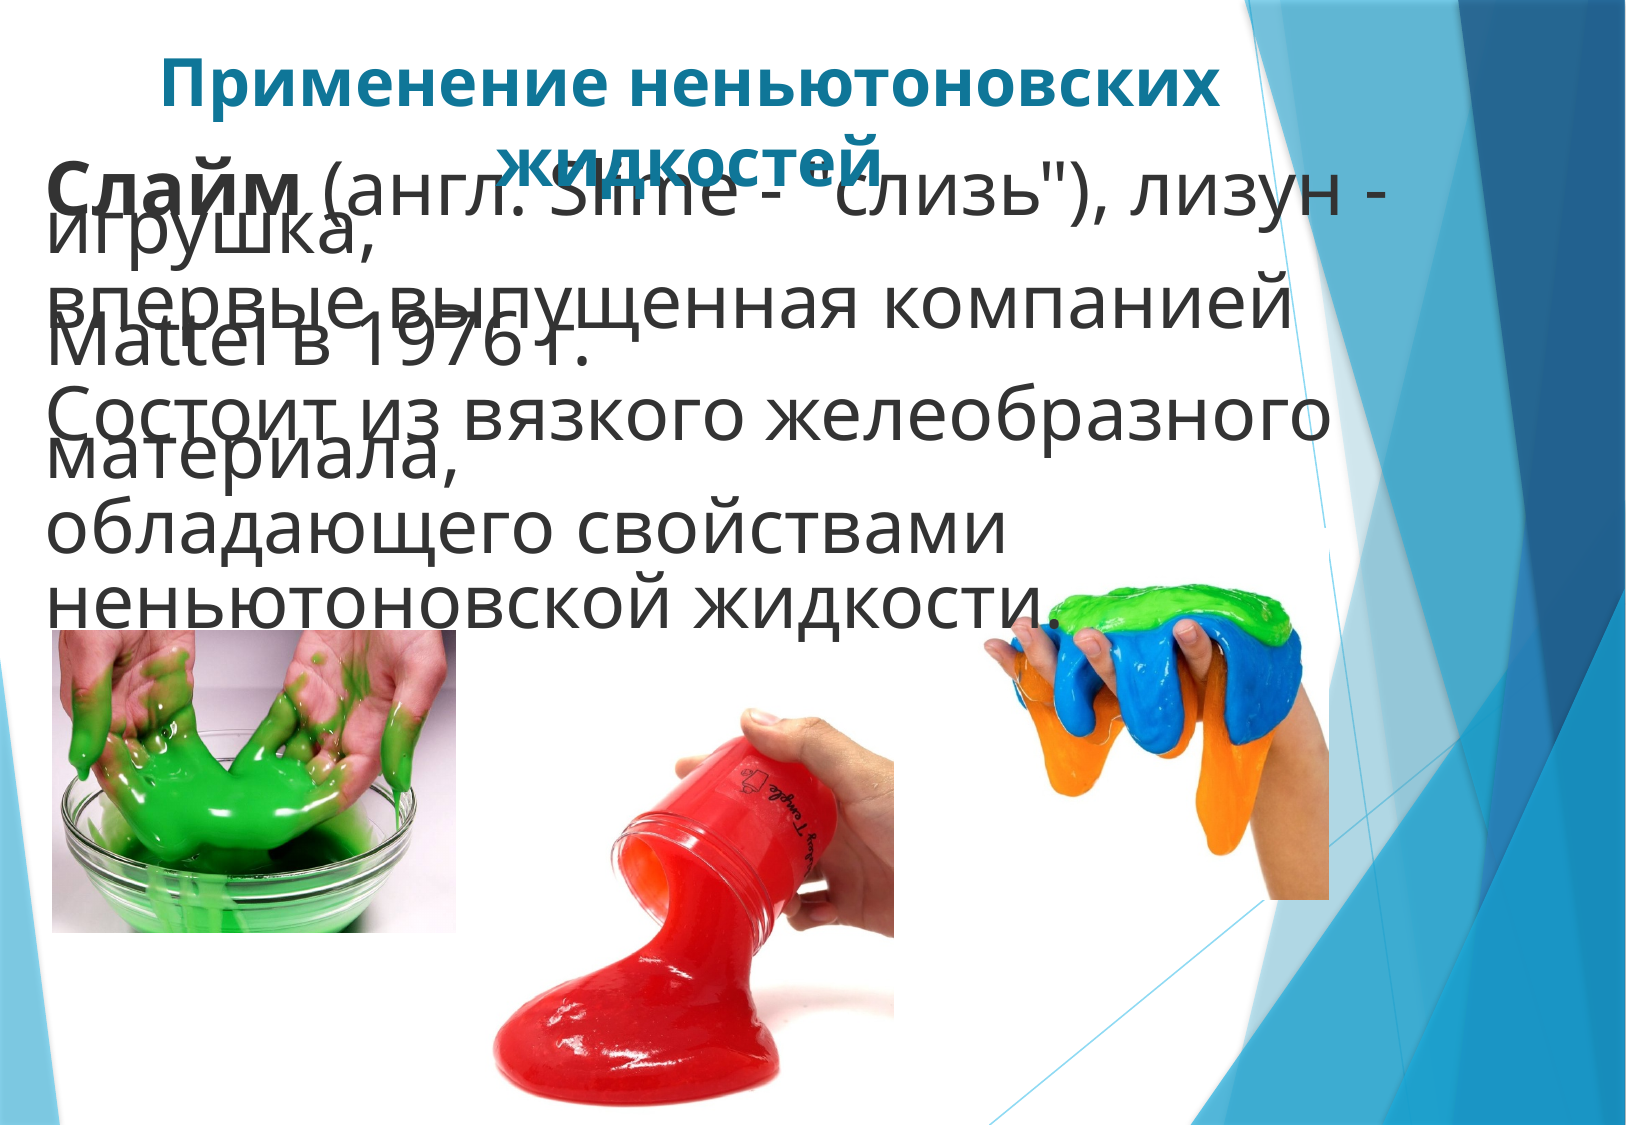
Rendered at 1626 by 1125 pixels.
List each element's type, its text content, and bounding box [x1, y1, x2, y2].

picture [955, 527, 1329, 901]
text_box Применение неньютоновских жидкостей [102, 32, 1278, 208]
picture [463, 694, 894, 1125]
text_box Слайм (англ. Slime - "слизь"), лизун -игрушка, впервые выпущенная компанией Mattel в 1976 г. Состоит из вязкого желеобразного материала, обладающего свойствами неньютоновской жидкости. [30, 186, 1417, 651]
picture [52, 629, 457, 933]
